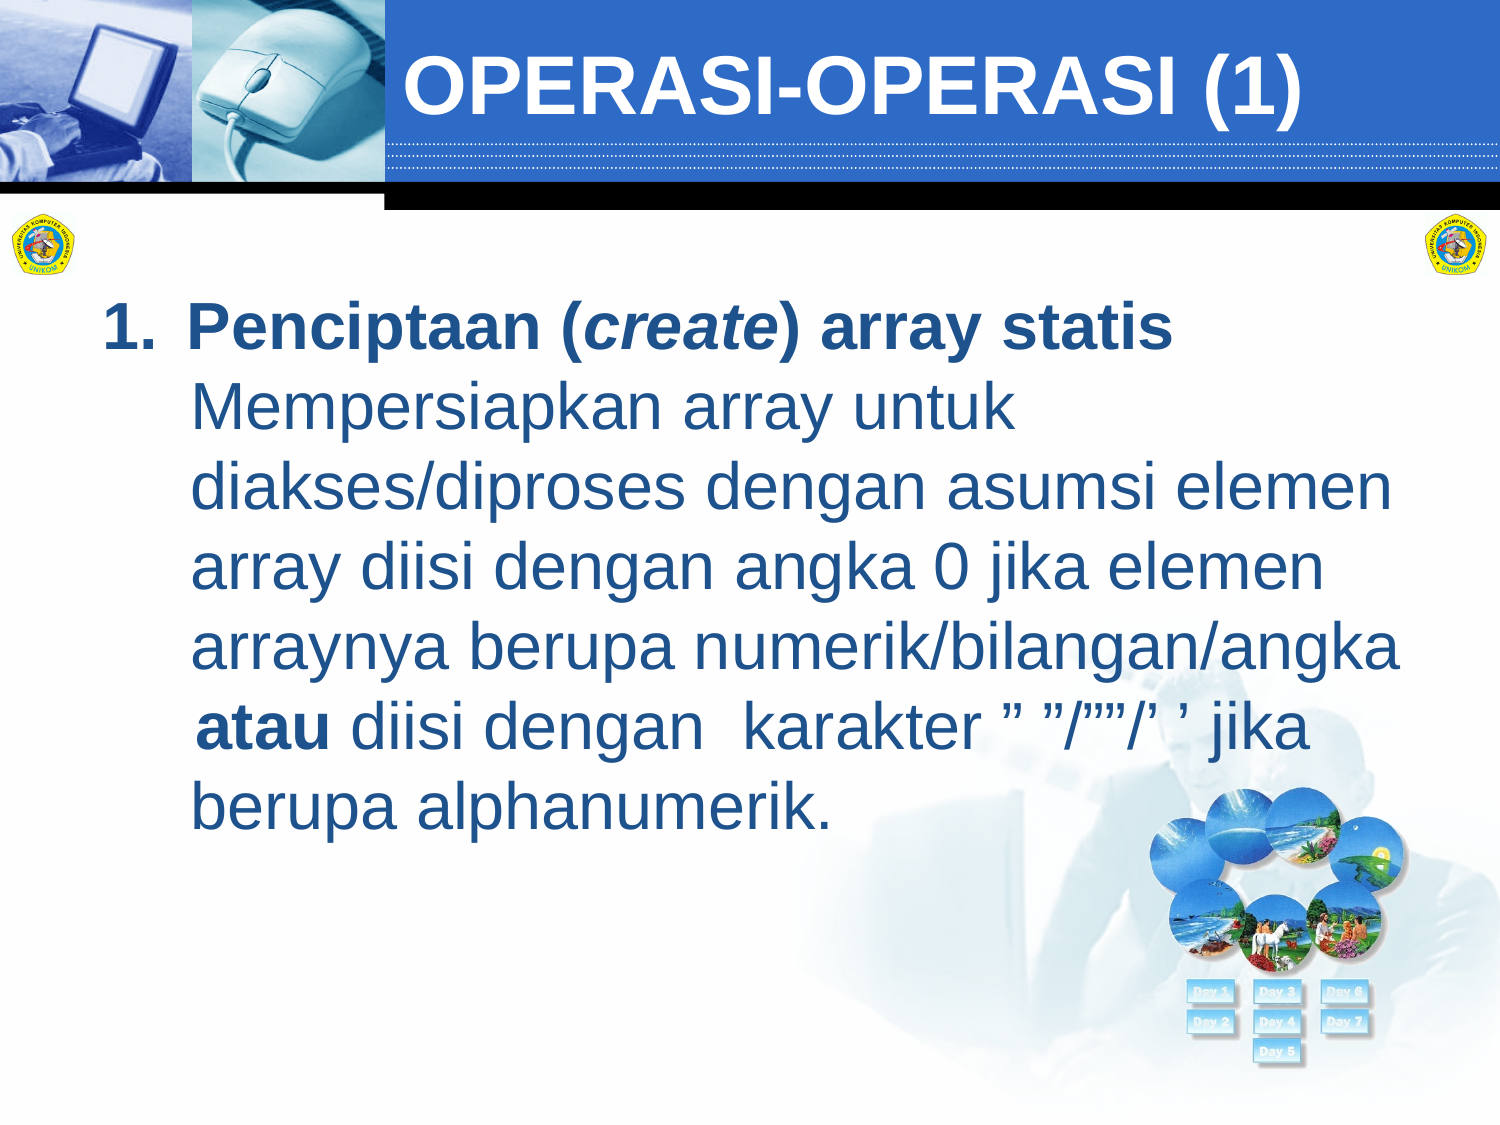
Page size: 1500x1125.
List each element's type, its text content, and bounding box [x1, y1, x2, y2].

title OPERASI-OPERASI (1) [387, 0, 1420, 163]
picture [0, 0, 385, 181]
picture [0, 194, 1500, 1125]
list Penciptaan (create) array statis Mempersiapkan array untuk diakses/diproses dengan asumsi elemen array diisi dengan angka 0 jika elemen arraynya berupa numerik/bilangan/angka atau diisi dengan karakter ” ”/””/’ ’ jika berupa alphanumerik. [87, 274, 1426, 1013]
